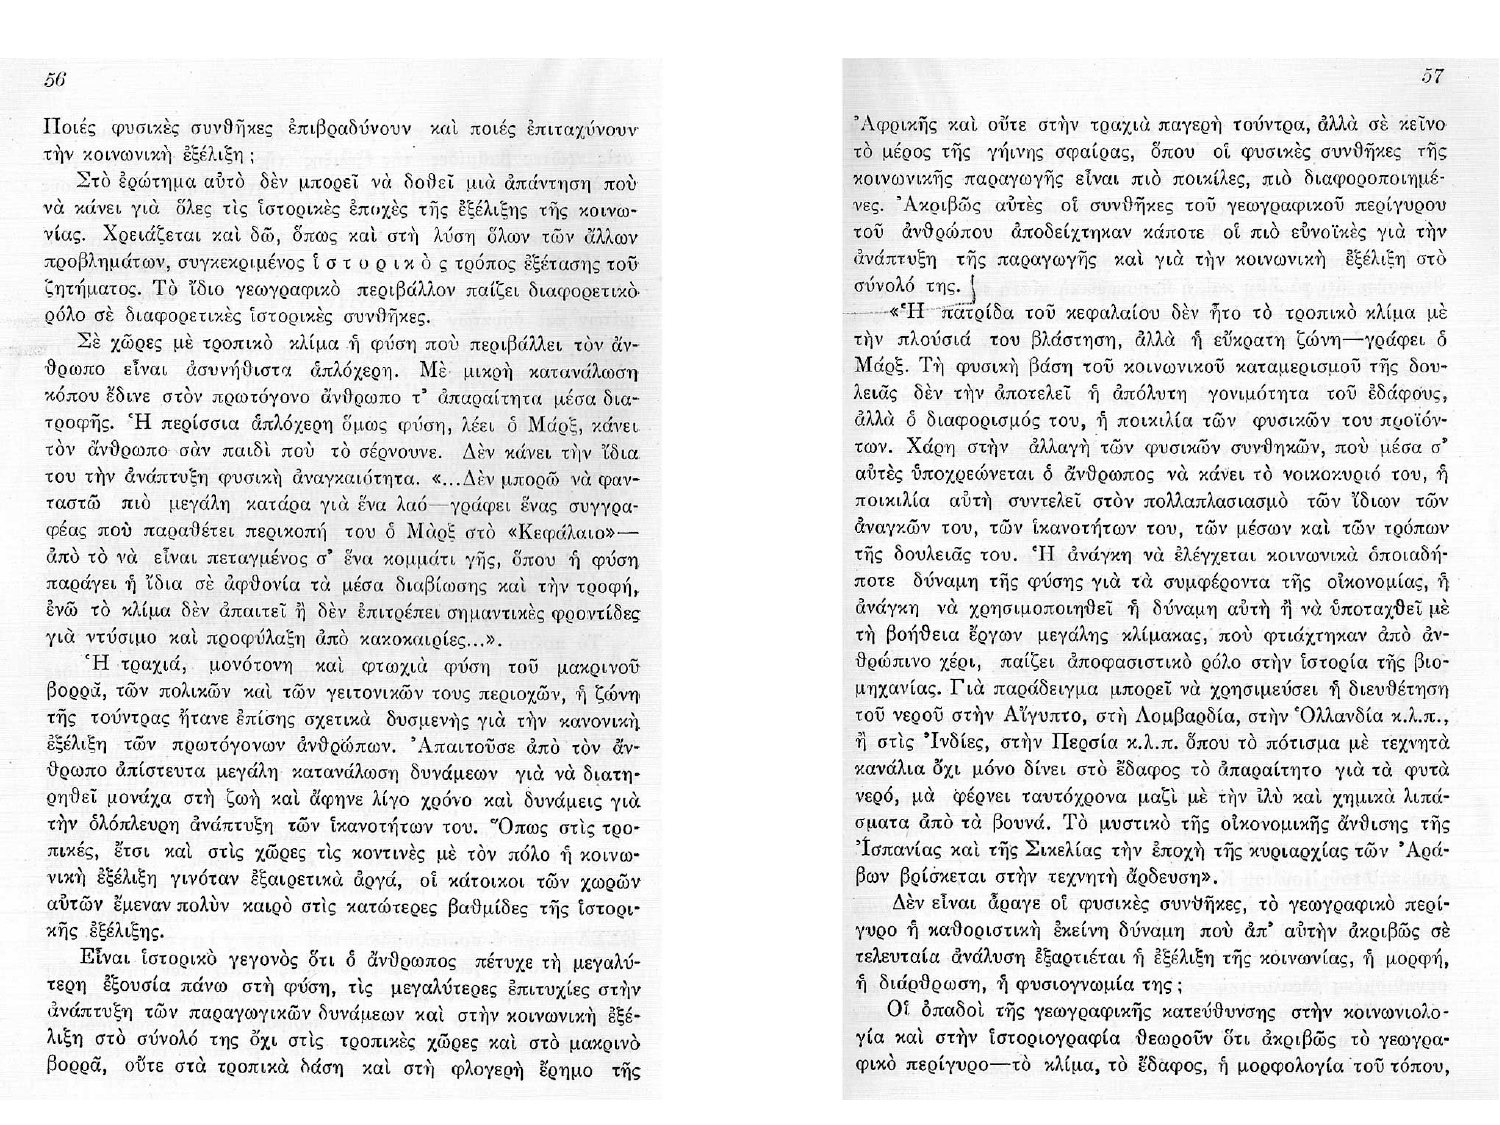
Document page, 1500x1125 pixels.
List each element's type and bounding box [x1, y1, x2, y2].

list [0, 58, 1499, 1100]
